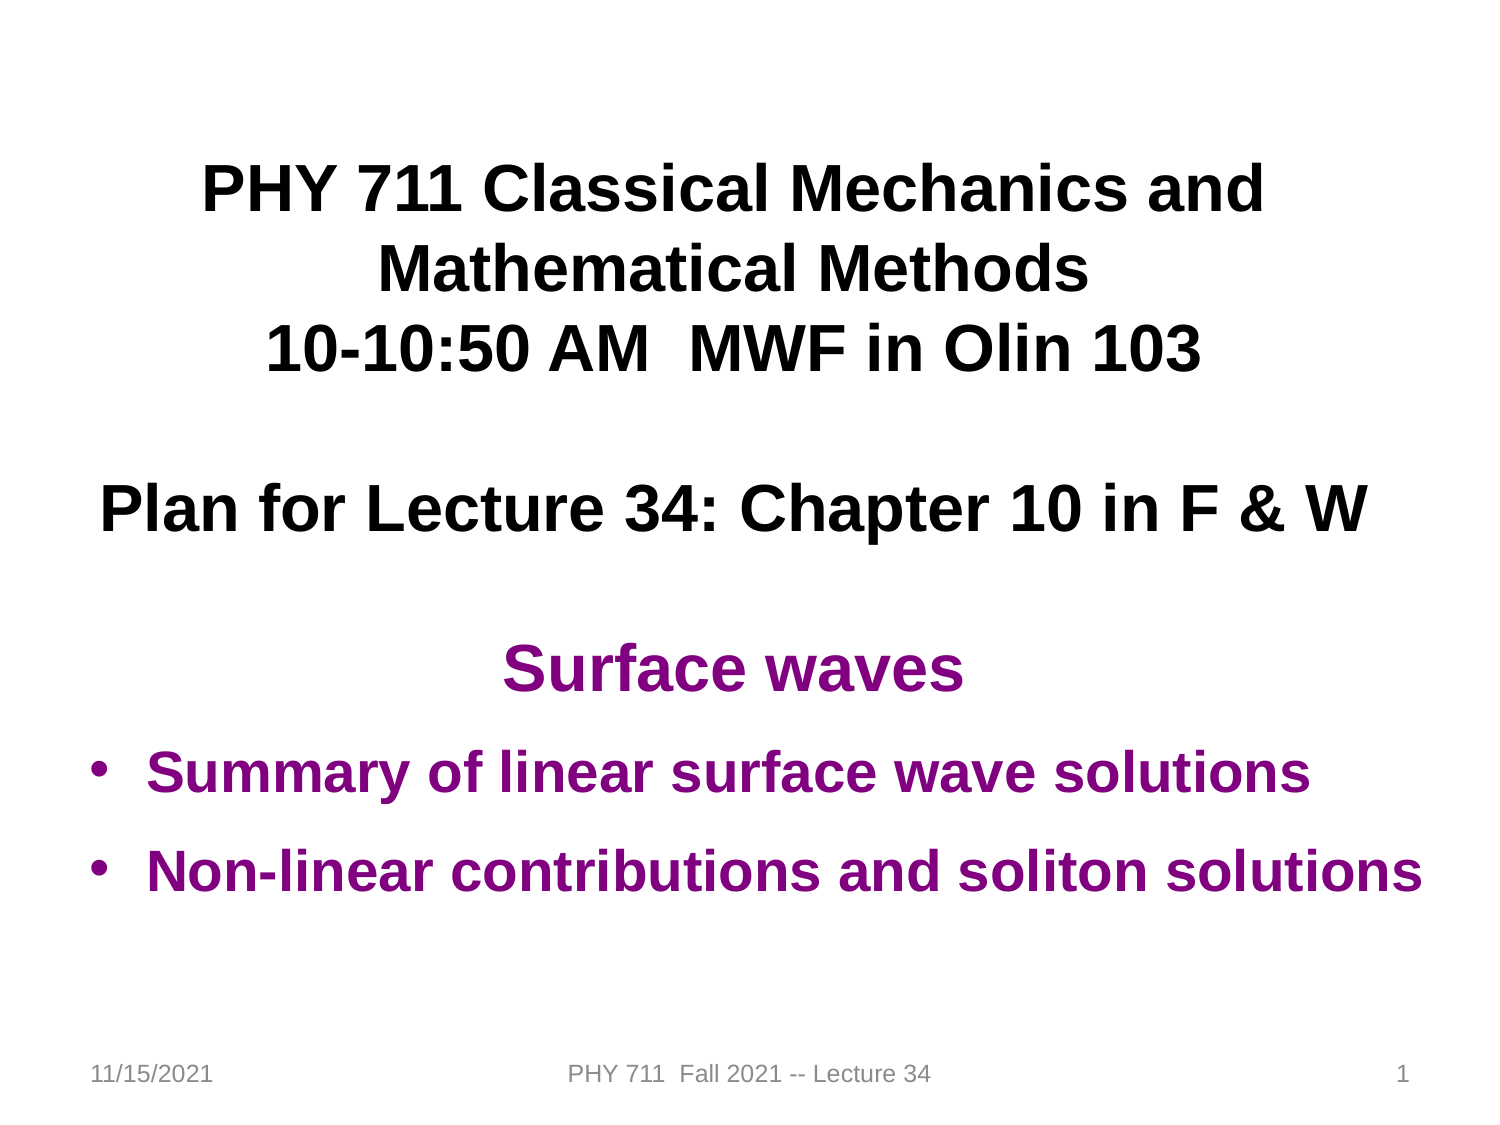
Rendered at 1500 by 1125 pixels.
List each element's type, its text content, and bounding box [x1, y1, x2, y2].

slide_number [75, 1042, 425, 1103]
slide_number 1 [1074, 1042, 1425, 1103]
footer PHY 711 Fall 2021 -- Lecture 34 [512, 1042, 988, 1103]
text_box PHY 711 Classical Mechanics and Mathematical Methods 10-10:50 AM MWF in Olin 103 Plan for Lecture 34: Chapter 10 in F & W Surface waves Summary of linear surface wave solutions Non-linear contributions and soliton solutions [0, 137, 1469, 911]
